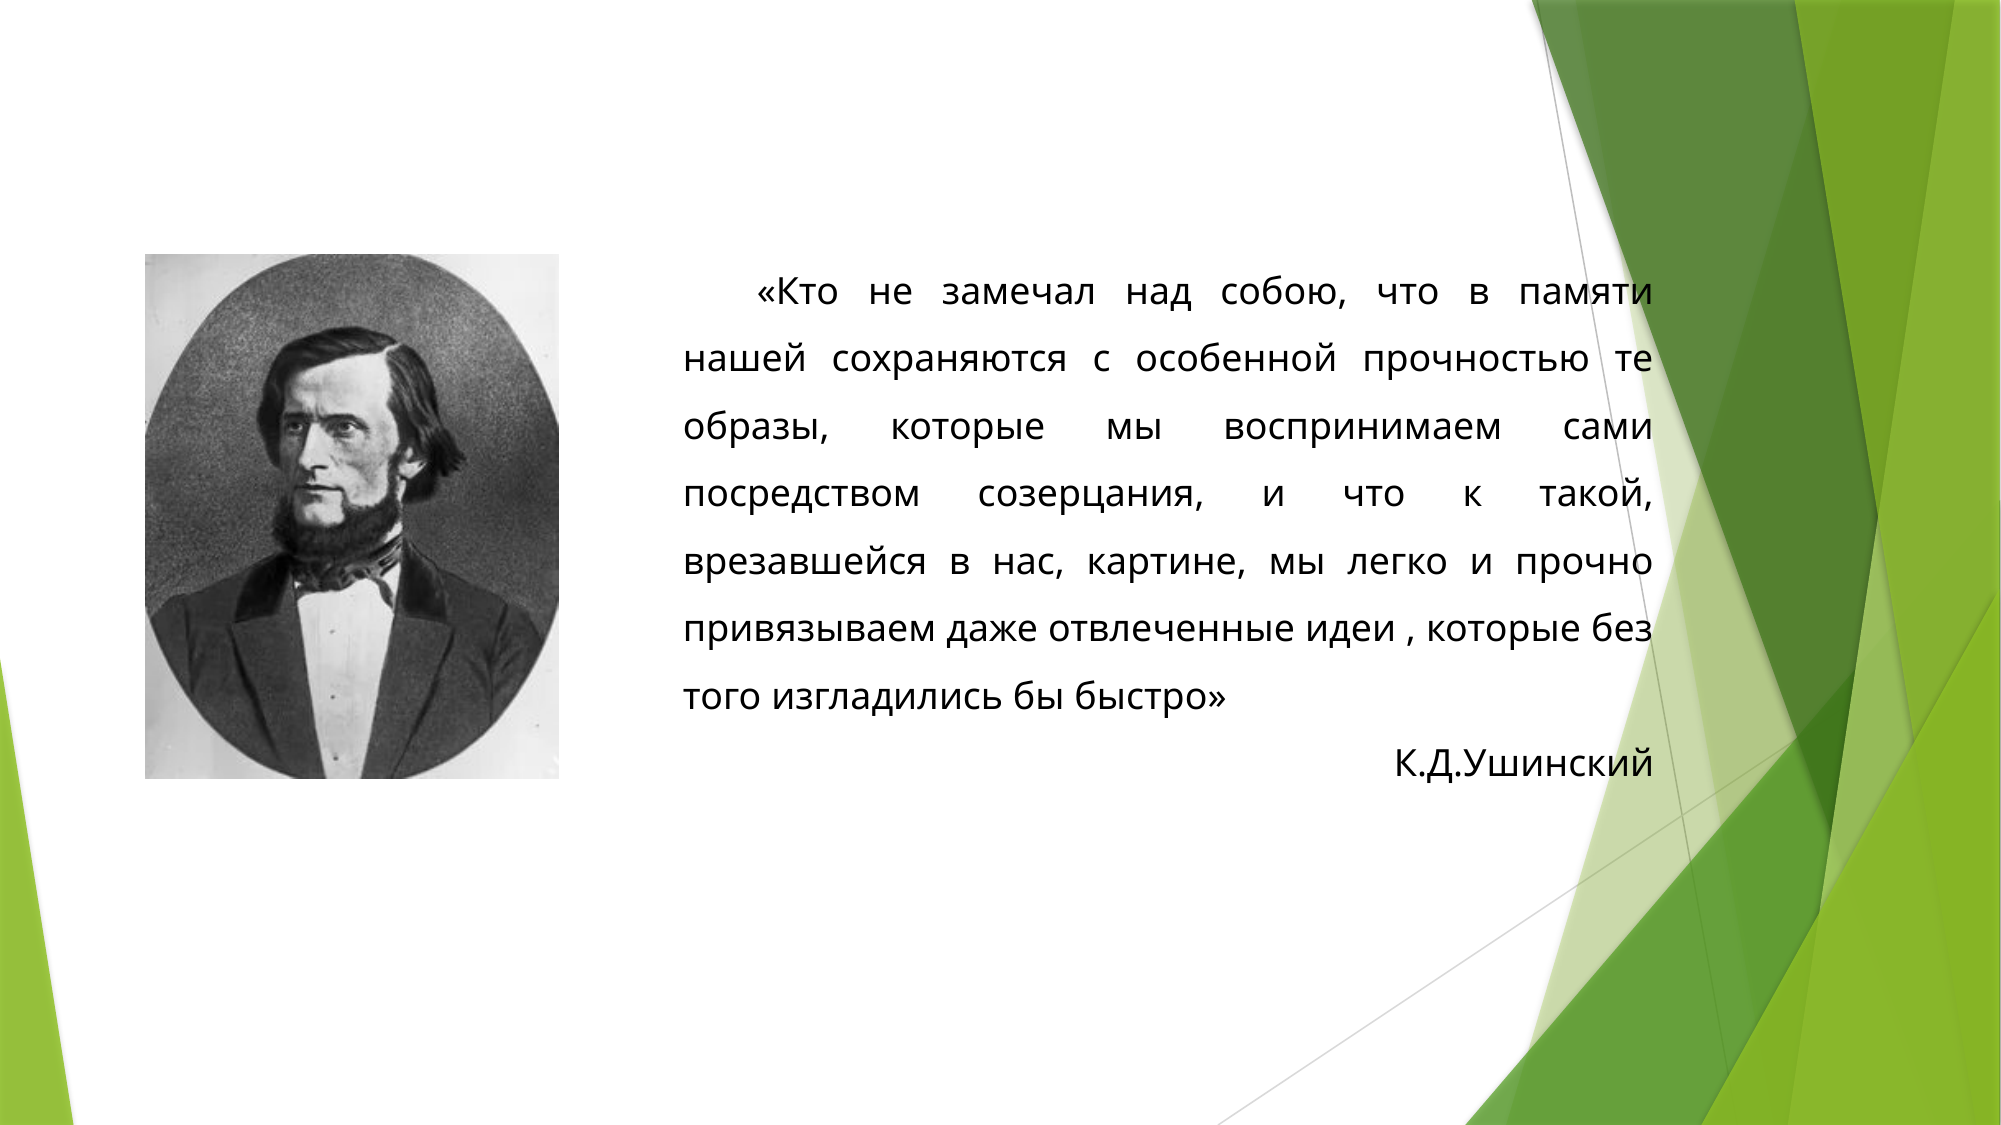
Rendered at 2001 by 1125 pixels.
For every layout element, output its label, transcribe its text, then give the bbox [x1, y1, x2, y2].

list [144, 253, 559, 779]
text_box «Кто не замечал над собою, что в памяти нашей сохраняются с особенной прочностью те образы, которые мы воспринимаем сами посредством созерцания, и что к такой, врезавшейся в нас, картине, мы легко и прочно привязываем даже отвлеченные идеи , которые без того изгладились бы быстро» К.Д.Ушинский [668, 124, 1669, 837]
